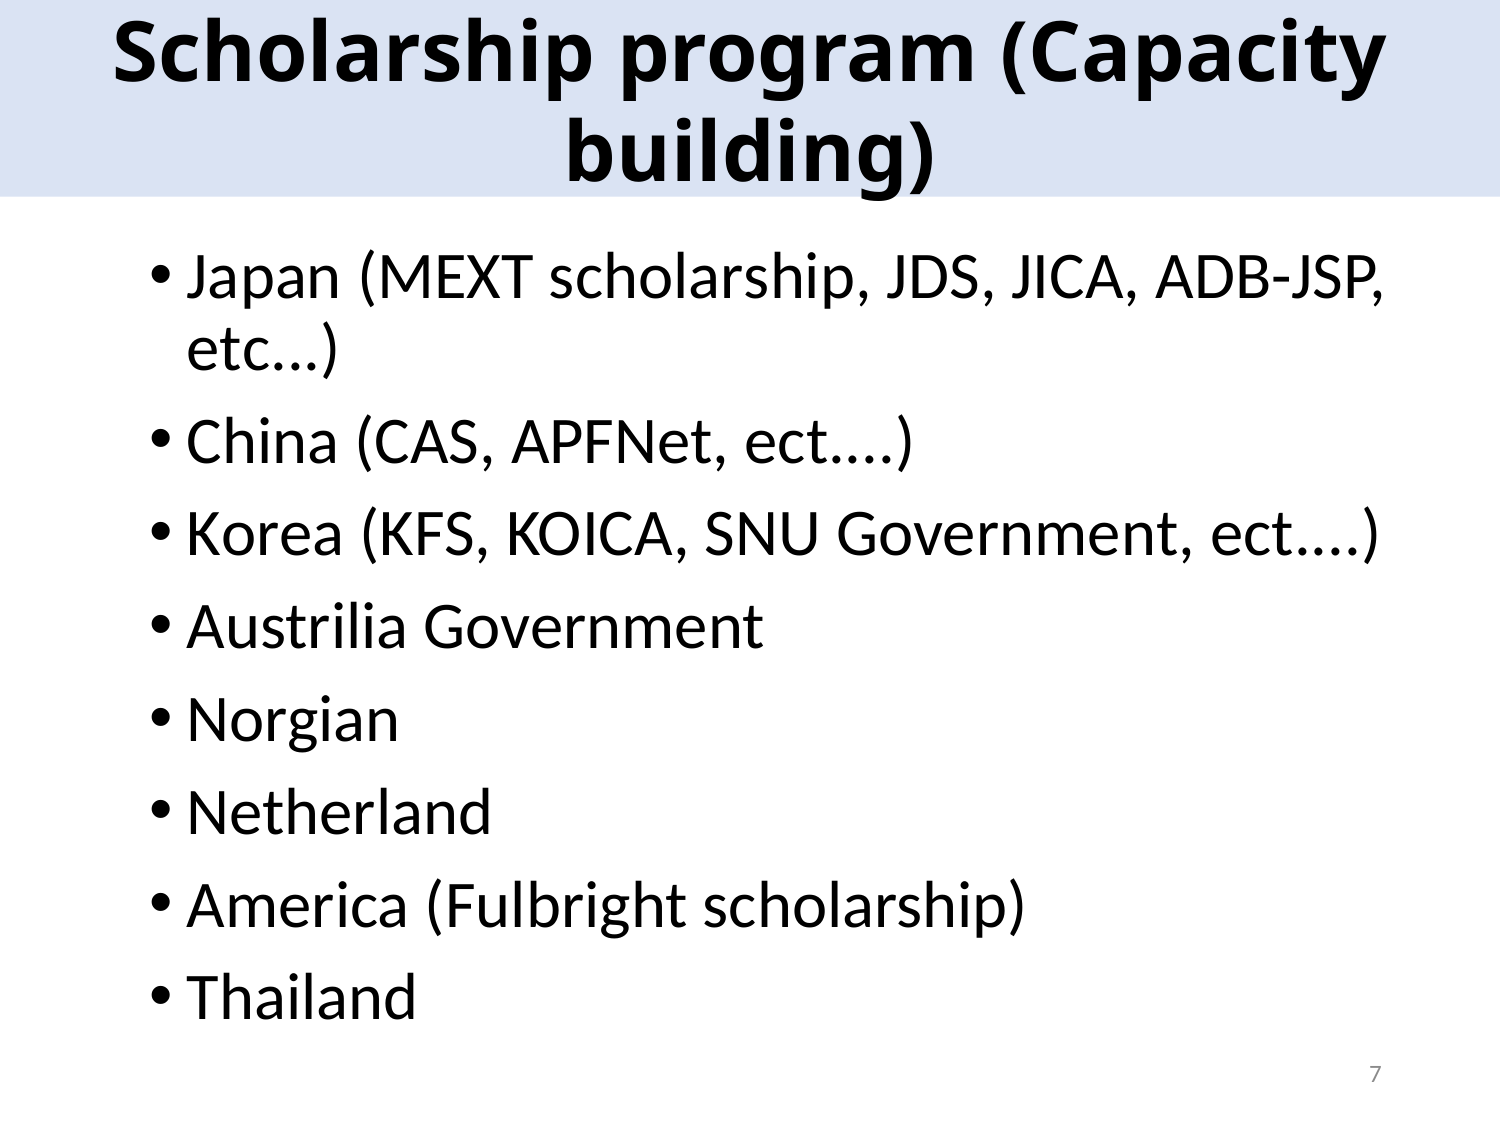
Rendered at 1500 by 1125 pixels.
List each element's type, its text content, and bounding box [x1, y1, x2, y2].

list Japan (MEXT scholarship, JDS, JICA, ADB-JSP, etc...) China (CAS, APFNet, ect....) Korea (KFS, KOICA, SNU Government, ect....) Austrilia Government Norgian Netherland America (Fulbright scholarship) Thailand [134, 233, 1428, 948]
text_box Scholarship program (Capacity building) [0, 0, 1500, 198]
slide_number 7 [1059, 1042, 1397, 1103]
